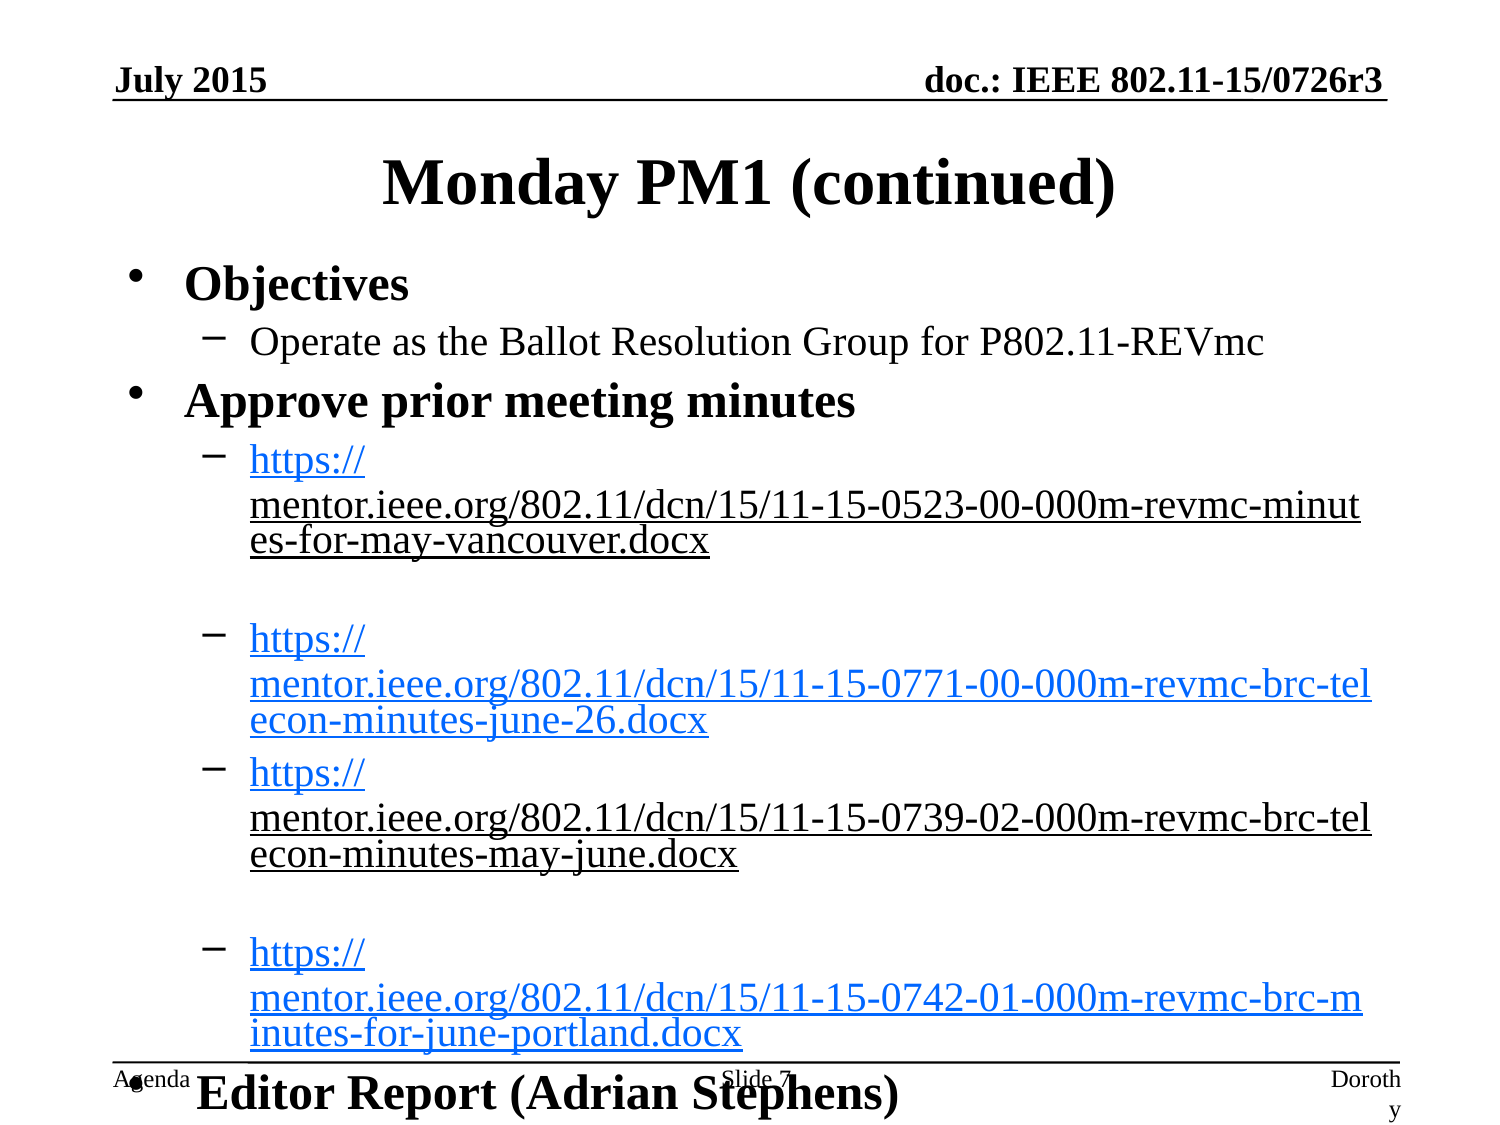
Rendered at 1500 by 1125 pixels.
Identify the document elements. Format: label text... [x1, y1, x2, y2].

list Objectives Operate as the Ballot Resolution Group for P802.11-REVmc Approve prior meeting minutes https://mentor.ieee.org/802.11/dcn/15/11-15-0523-00-000m-revmc-minutes-for-may-vancouver.docx https://mentor.ieee.org/802.11/dcn/15/11-15-0771-00-000m-revmc-brc-telecon-minutes-june-26.docx https://mentor.ieee.org/802.11/dcn/15/11-15-0739-02-000m-revmc-brc-telecon-minutes-may-june.docx https://mentor.ieee.org/802.11/dcn/15/11-15-0742-01-000m-revmc-brc-minutes-for-june-portland.docx Editor Report (Adrian Stephens) Editor report: https://mentor.ieee.org/802.11/dcn/13/11-13-0095-23-000m-editor-reports.pptx [112, 249, 1388, 1038]
title Monday PM1 (continued) [112, 112, 1388, 249]
slide_number Slide 7 [712, 1062, 800, 1093]
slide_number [114, 54, 425, 100]
footer Dorothy Stanley, HP-Aruba Networks [1325, 1062, 1402, 1093]
